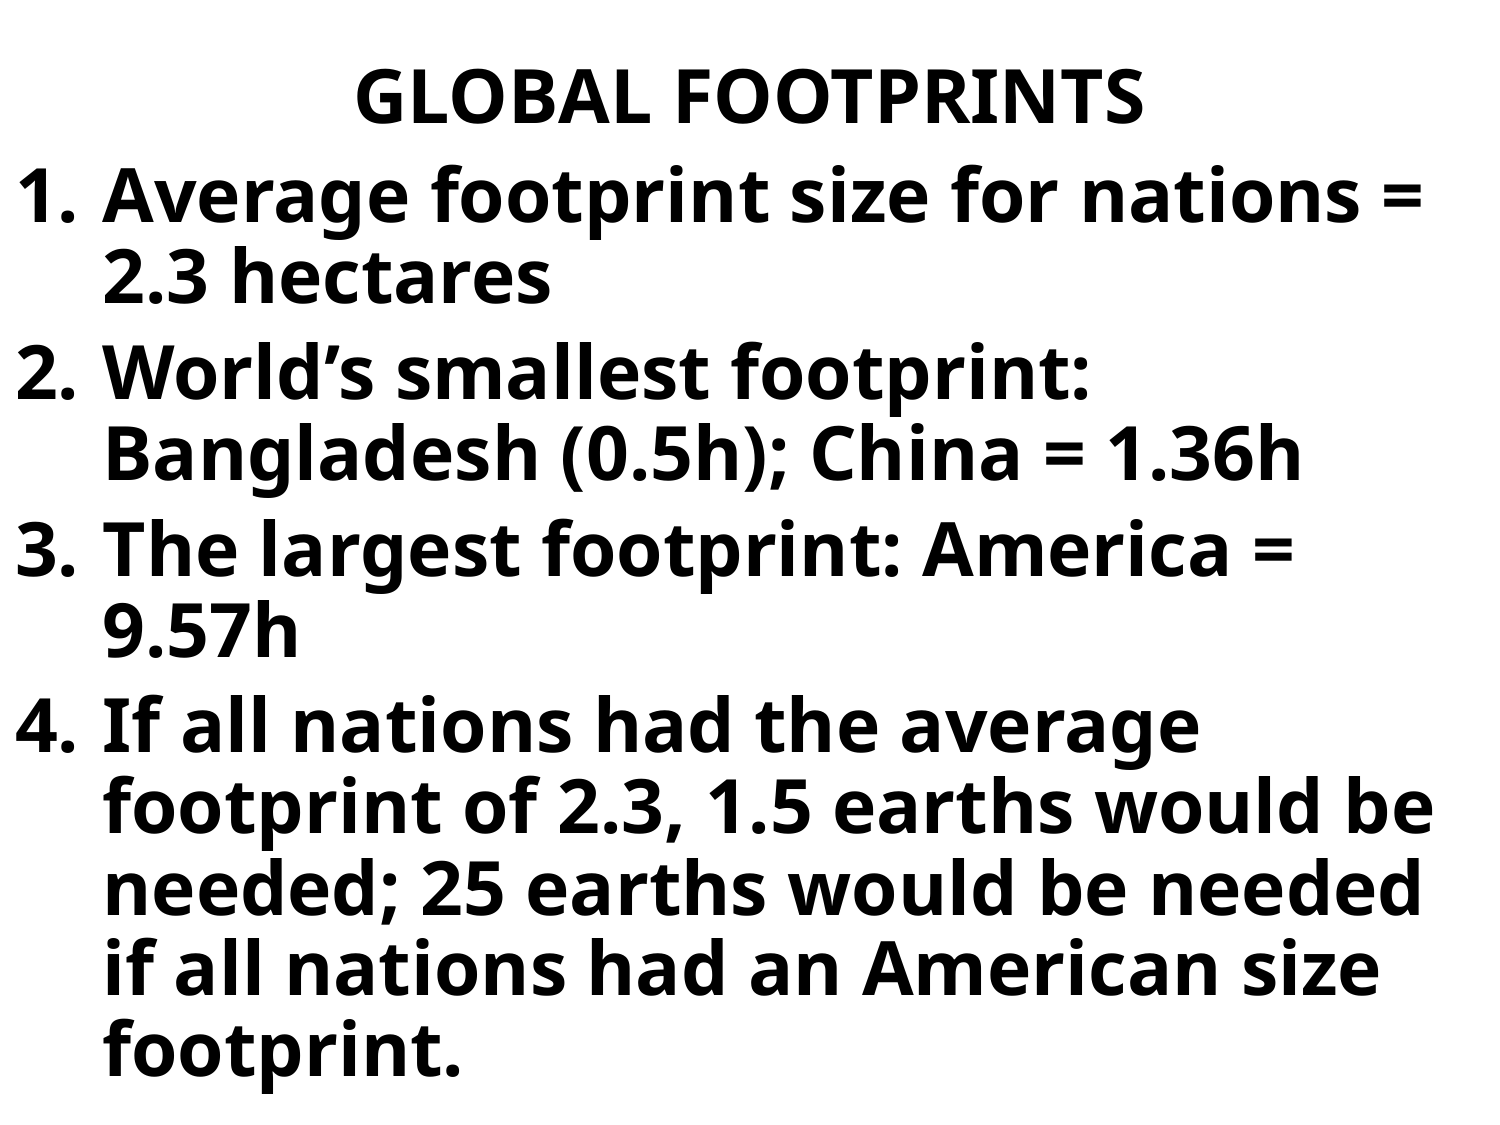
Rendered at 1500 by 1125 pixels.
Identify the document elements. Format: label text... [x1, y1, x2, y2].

list Average footprint size for nations = 2.3 hectares World’s smallest footprint: Bangladesh (0.5h); China = 1.36h The largest footprint: America = 9.57h If all nations had the average footprint of 2.3, 1.5 earths would be needed; 25 earths would be needed if all nations had an American size footprint. [0, 149, 1500, 1125]
title GLOBAL FOOTPRINTS [0, 0, 1500, 149]
